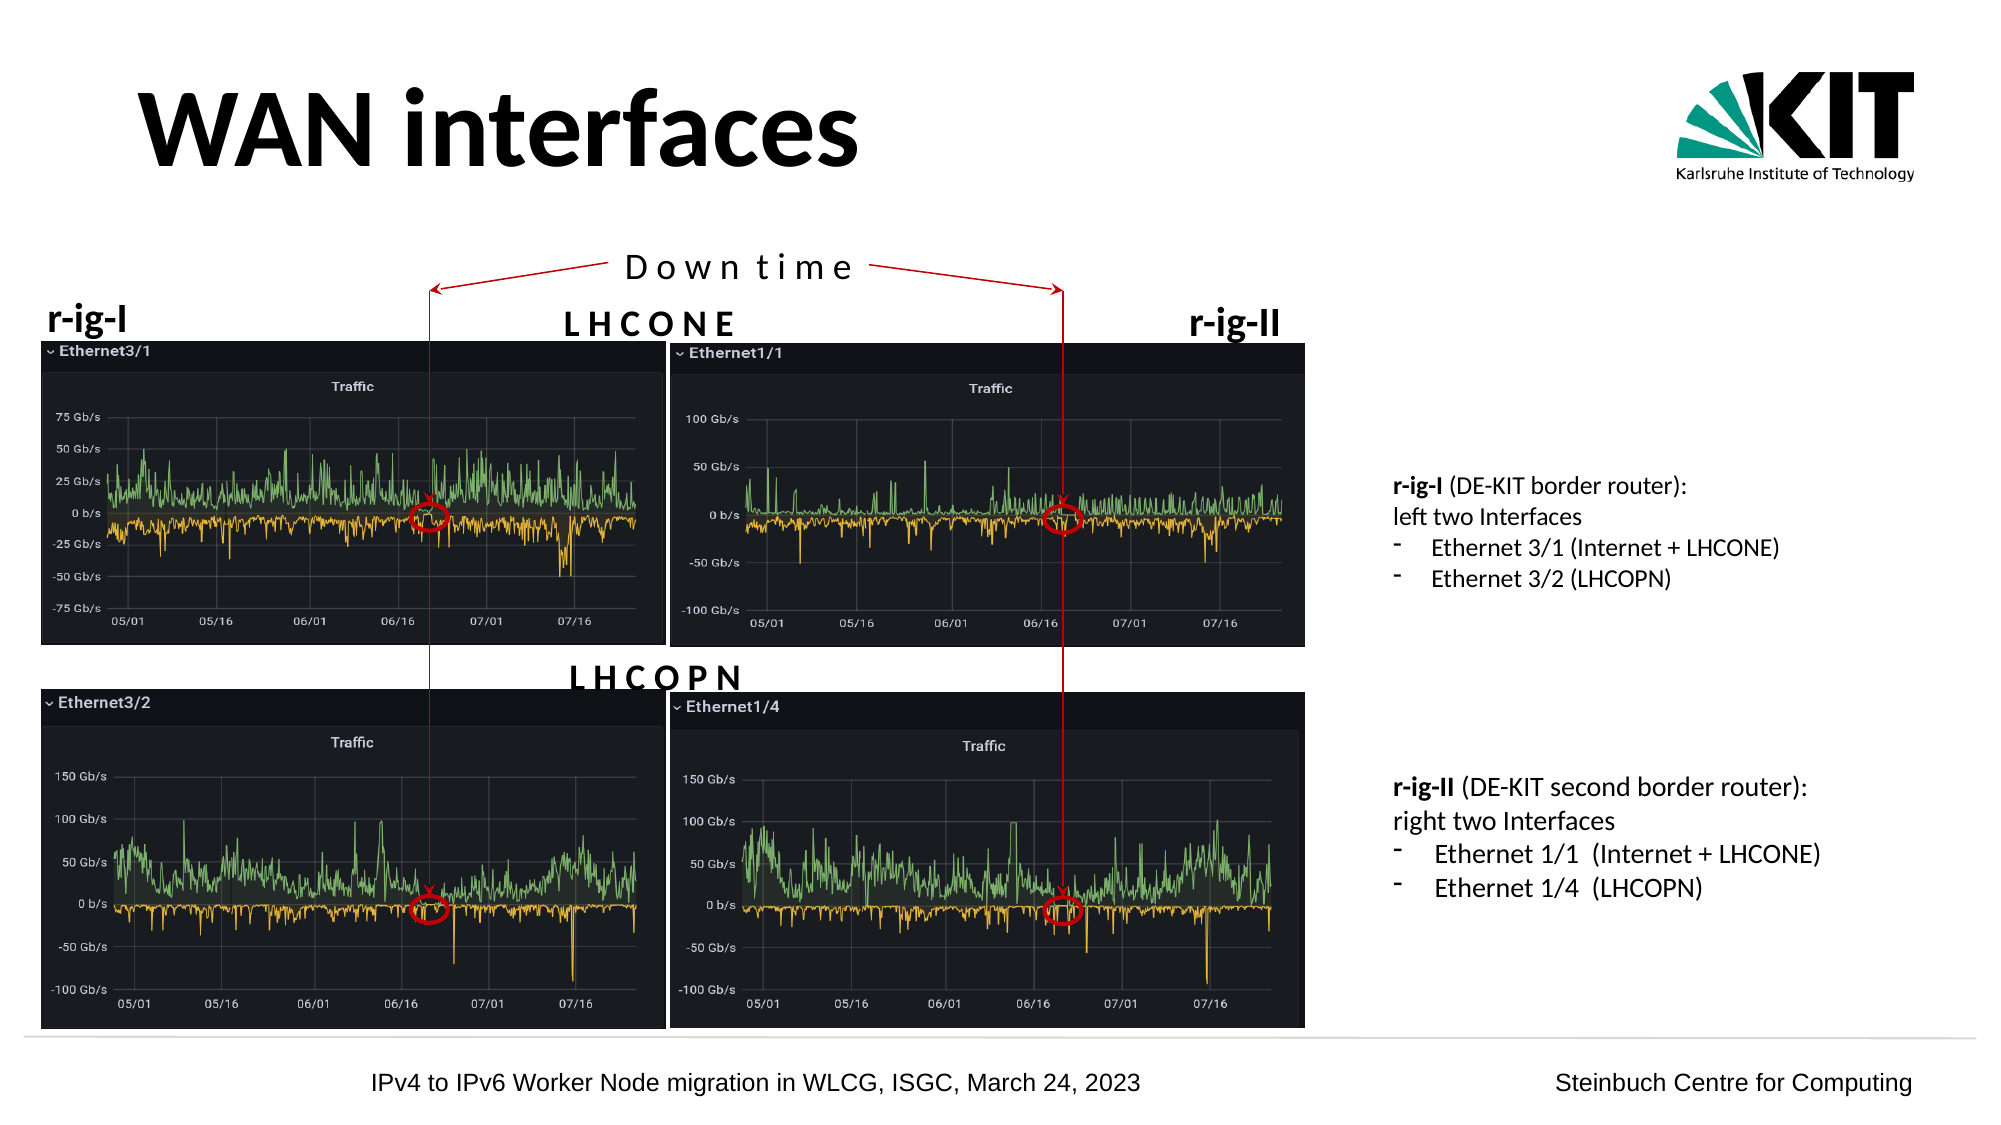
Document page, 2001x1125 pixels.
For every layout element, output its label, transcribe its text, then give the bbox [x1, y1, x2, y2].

text_box WAN interfaces [137, 59, 1863, 201]
text_box r-ig-I [32, 283, 143, 349]
picture [41, 341, 410, 645]
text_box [410, 234, 1082, 925]
picture [1082, 343, 1305, 647]
text_box r-ig-II [1174, 287, 1297, 341]
text_box r-ig-II (DE-KIT second border router): right two Interfaces Ethernet 1/1 (Internet + LHCONE) Ethernet 1/4 (LHCOPN) [1378, 760, 2000, 911]
picture [670, 691, 1305, 1028]
text_box r-ig-I (DE-KIT border router): left two Interfaces Ethernet 3/1 (Internet + LHCONE) Ethernet 3/2 (LHCOPN) [1378, 461, 1933, 601]
picture [41, 689, 666, 1029]
picture [1863, 72, 1914, 182]
